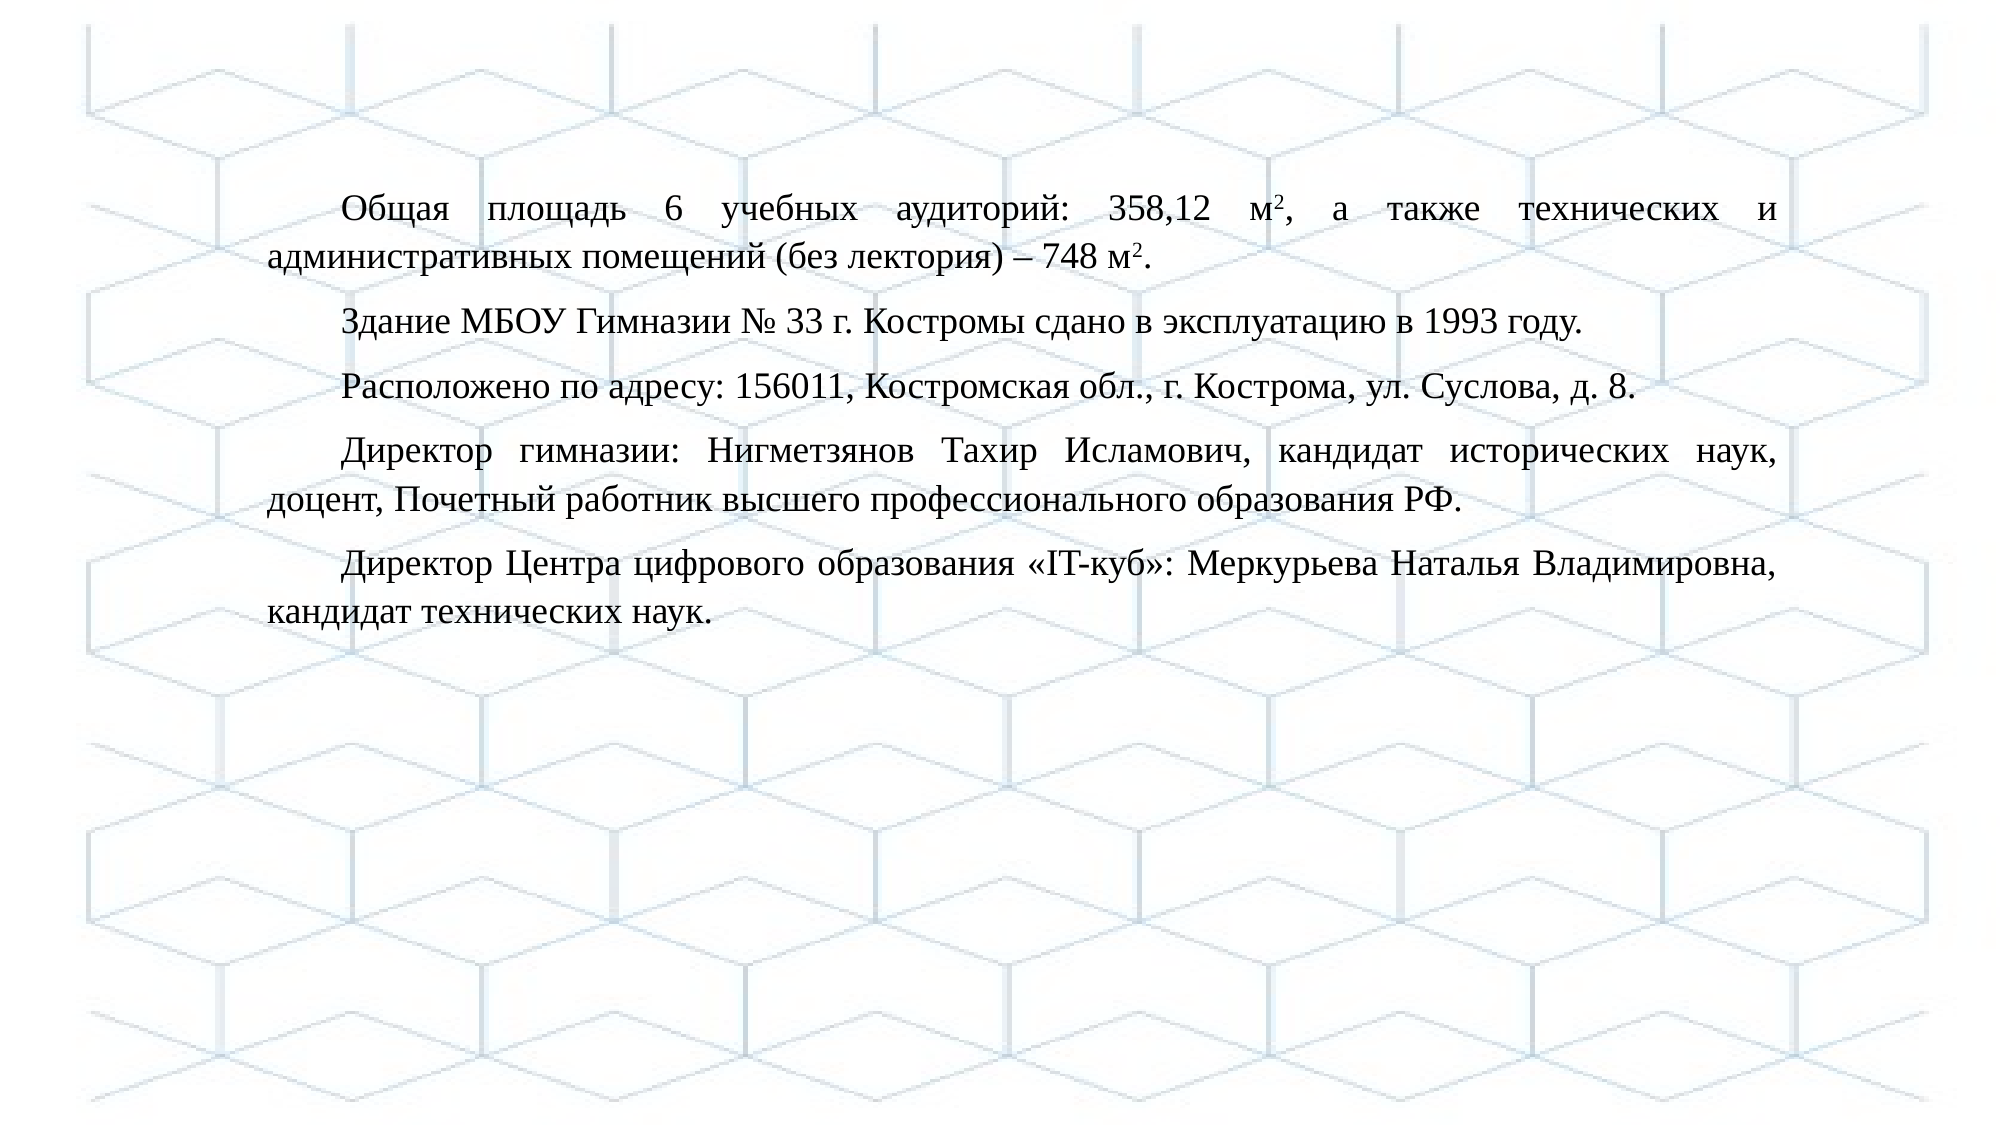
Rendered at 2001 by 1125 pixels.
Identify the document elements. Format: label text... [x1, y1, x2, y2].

text_box Общая площадь 6 учебных аудиторий: 358,12 м2, а также технических и административных помещений (без лектория) – 748 м2. Здание МБОУ Гимназии № 33 г. Костромы сдано в эксплуатацию в 1993 году. Расположено по адресу: 156011, Костромская обл., г. Кострома, ул. Суслова, д. 8. Директор гимназии: Нигметзянов Тах​ир Исламович, кандидат исторических наук, доцент, Почетный работник высшего профессиональ​ного образования РФ. Директор Центра цифрового образования «IT-куб»: Меркурьева Наталья Владимировна, кандидат технических наук. [252, 172, 1793, 639]
